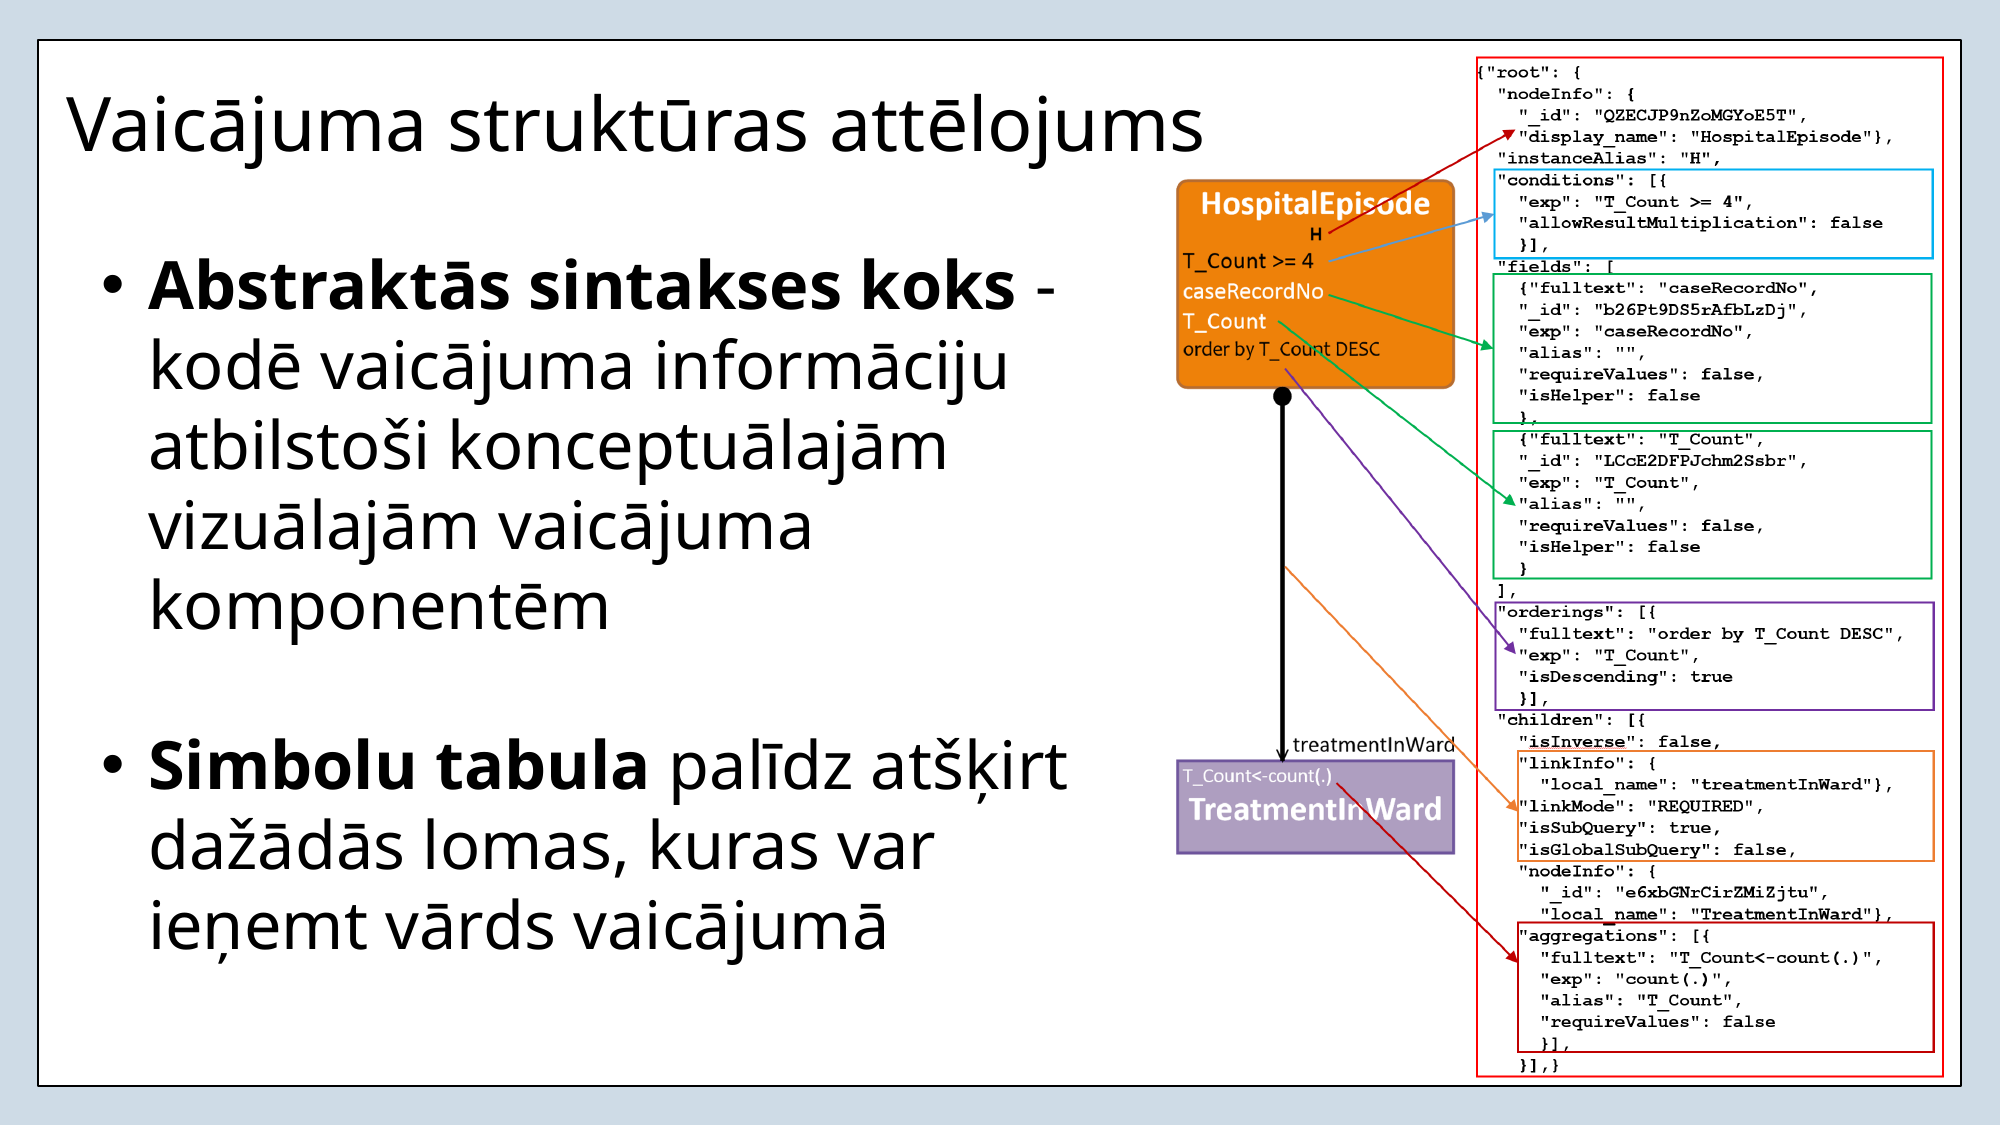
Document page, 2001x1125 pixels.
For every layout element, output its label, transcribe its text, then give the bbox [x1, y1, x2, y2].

title Vaicājuma struktūras attēlojums [51, 51, 1169, 203]
text_box Abstraktās sintakses koks - kodē vaicājuma informāciju atbilstoši konceptuālajām vizuālajām vaicājuma komponentēm Simbolu tabula palīdz atšķirt dažādās lomas, kuras var ieņemt vārds vaicājumā [86, 235, 1141, 970]
picture [1171, 50, 1947, 1083]
